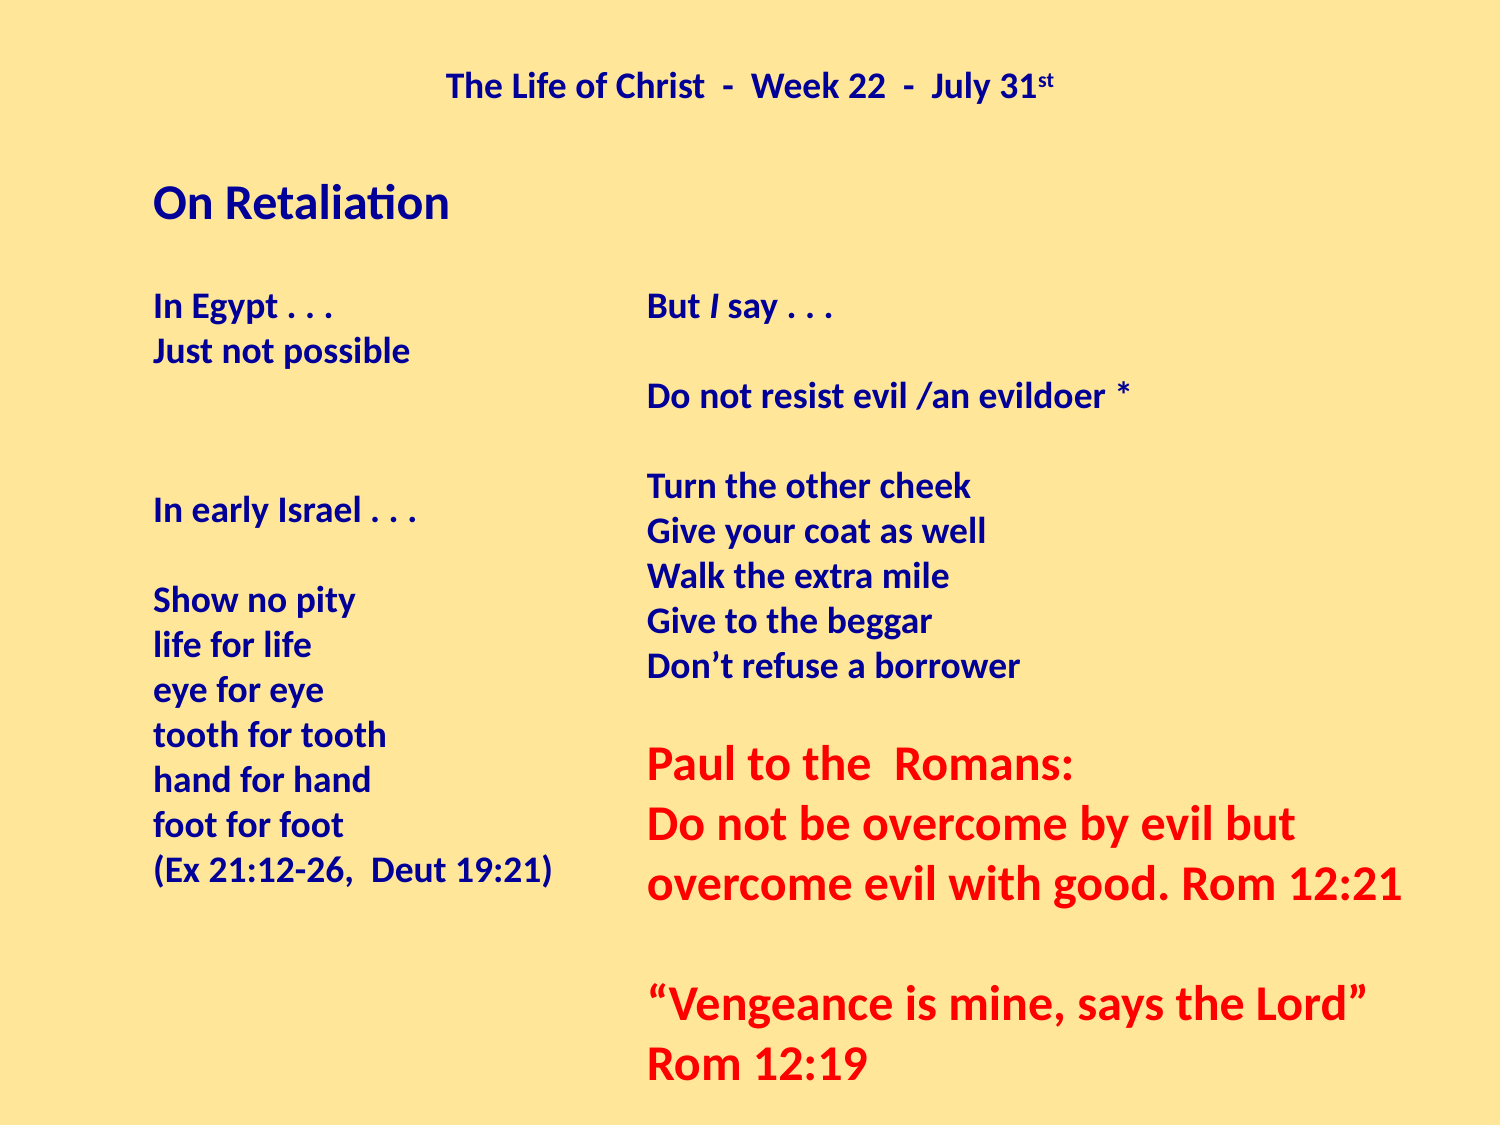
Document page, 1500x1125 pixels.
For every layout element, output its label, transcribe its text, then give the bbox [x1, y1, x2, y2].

text_box In Egypt . . . Just not possible [138, 273, 699, 378]
text_box In early Israel . . . Show no pity life for life eye for eye tooth for tooth hand for hand foot for foot (Ex 21:12-26, Deut 19:21) [138, 478, 593, 898]
text_box But I say . . . Do not resist evil /an evildoer * Turn the other cheek Give your coat as well Walk the extra mile Give to the beggar Don’t refuse a borrower Paul to the Romans: Do not be overcome by evil but overcome evil with good. Rom 12:21 “Vengeance is mine, says the Lord” Rom 12:19 [632, 273, 1482, 1098]
text_box On Retaliation [138, 161, 699, 237]
text_box The Life of Christ - Week 22 - July 31st [101, 53, 1398, 159]
